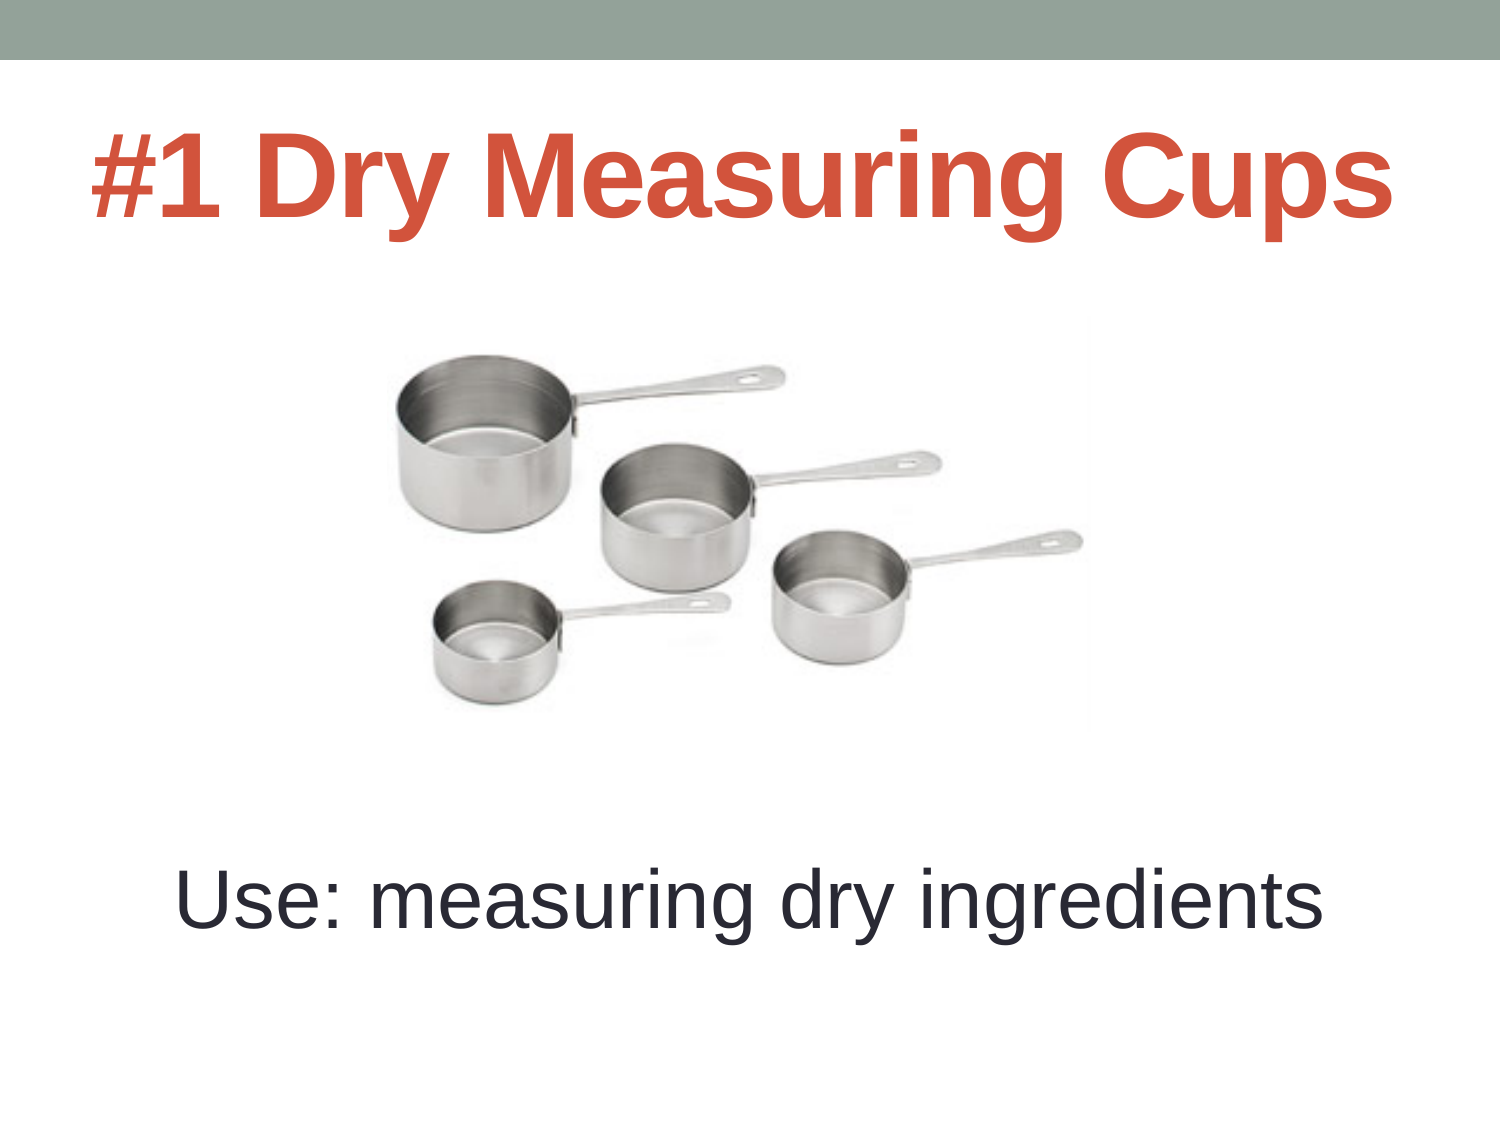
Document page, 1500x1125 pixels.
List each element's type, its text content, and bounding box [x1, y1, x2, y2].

text_box Use: measuring dry ingredients [149, 837, 1350, 953]
title #1 Dry Measuring Cups [75, 87, 1425, 250]
picture [387, 262, 1091, 791]
